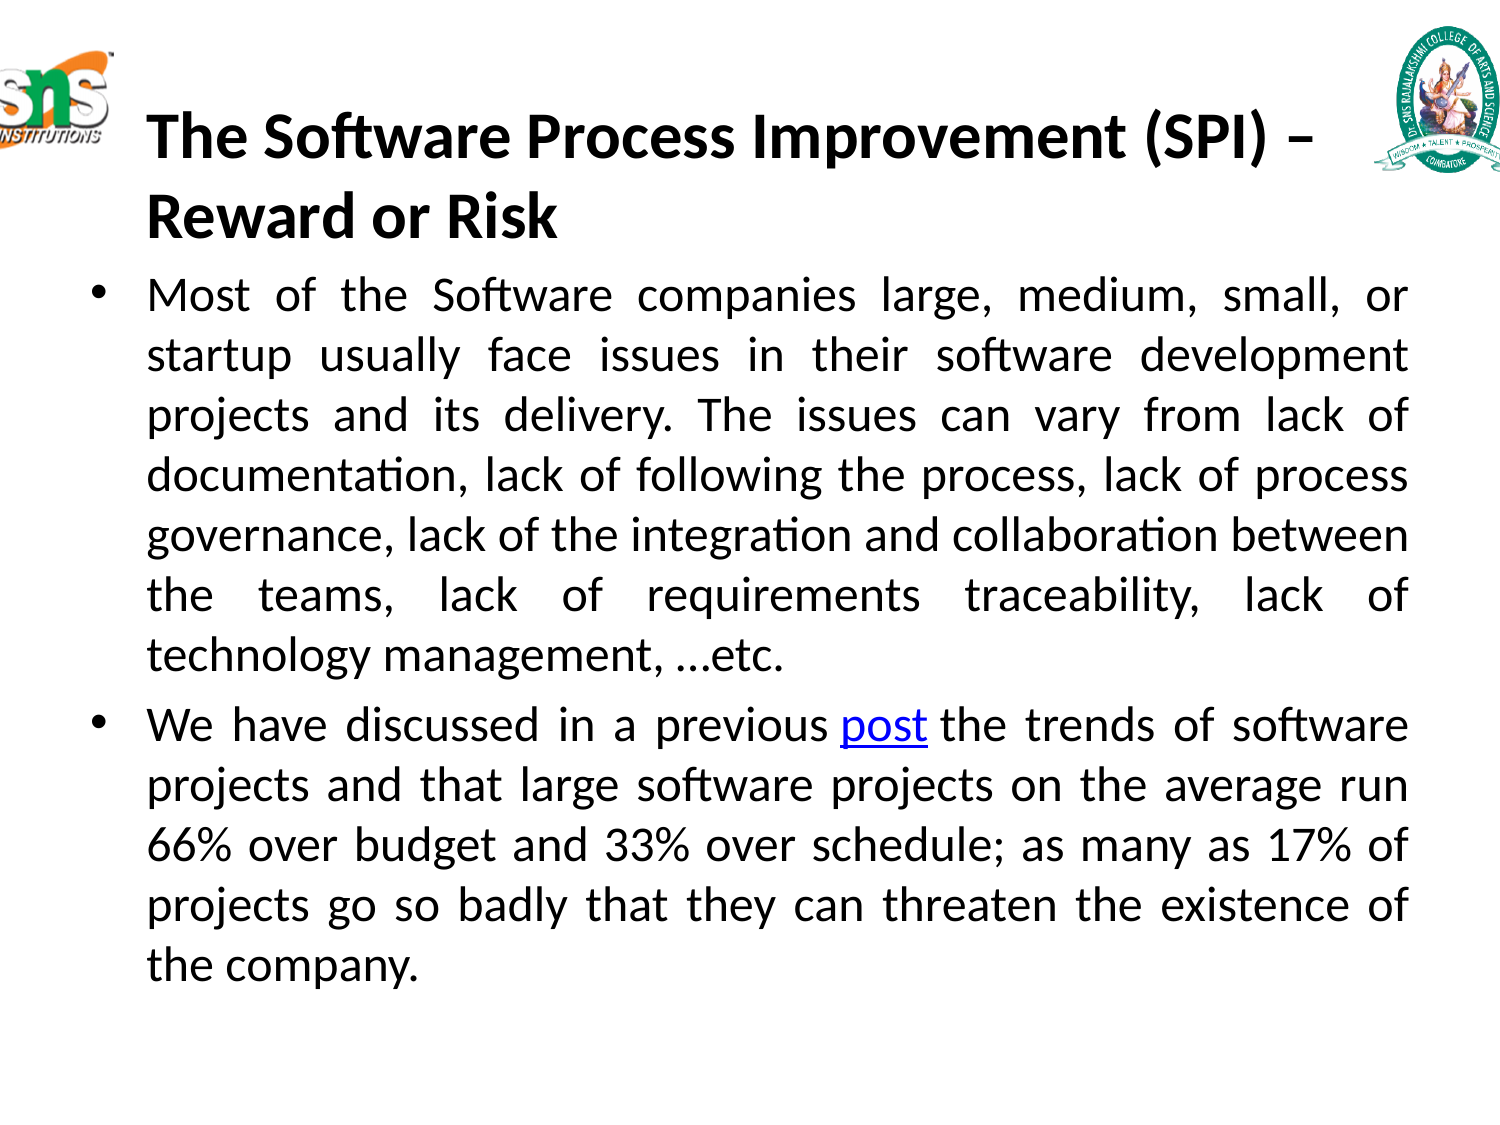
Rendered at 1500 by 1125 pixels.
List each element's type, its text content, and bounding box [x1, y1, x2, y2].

picture [1374, 25, 1500, 174]
list The Software Process Improvement (SPI) – Reward or Risk Most of the Software companies large, medium, small, or startup usually face issues in their software development projects and its delivery. The issues can vary from lack of documentation, lack of following the process, lack of process governance, lack of the integration and collaboration between the teams, lack of requirements traceability, lack of technology management, …etc. We have discussed in a previous post the trends of software projects and that large software projects on the average run 66% over budget and 33% over schedule; as many as 17% of projects go so badly that they can threaten the existence of the company. [75, 24, 1425, 1037]
picture [0, 49, 115, 150]
